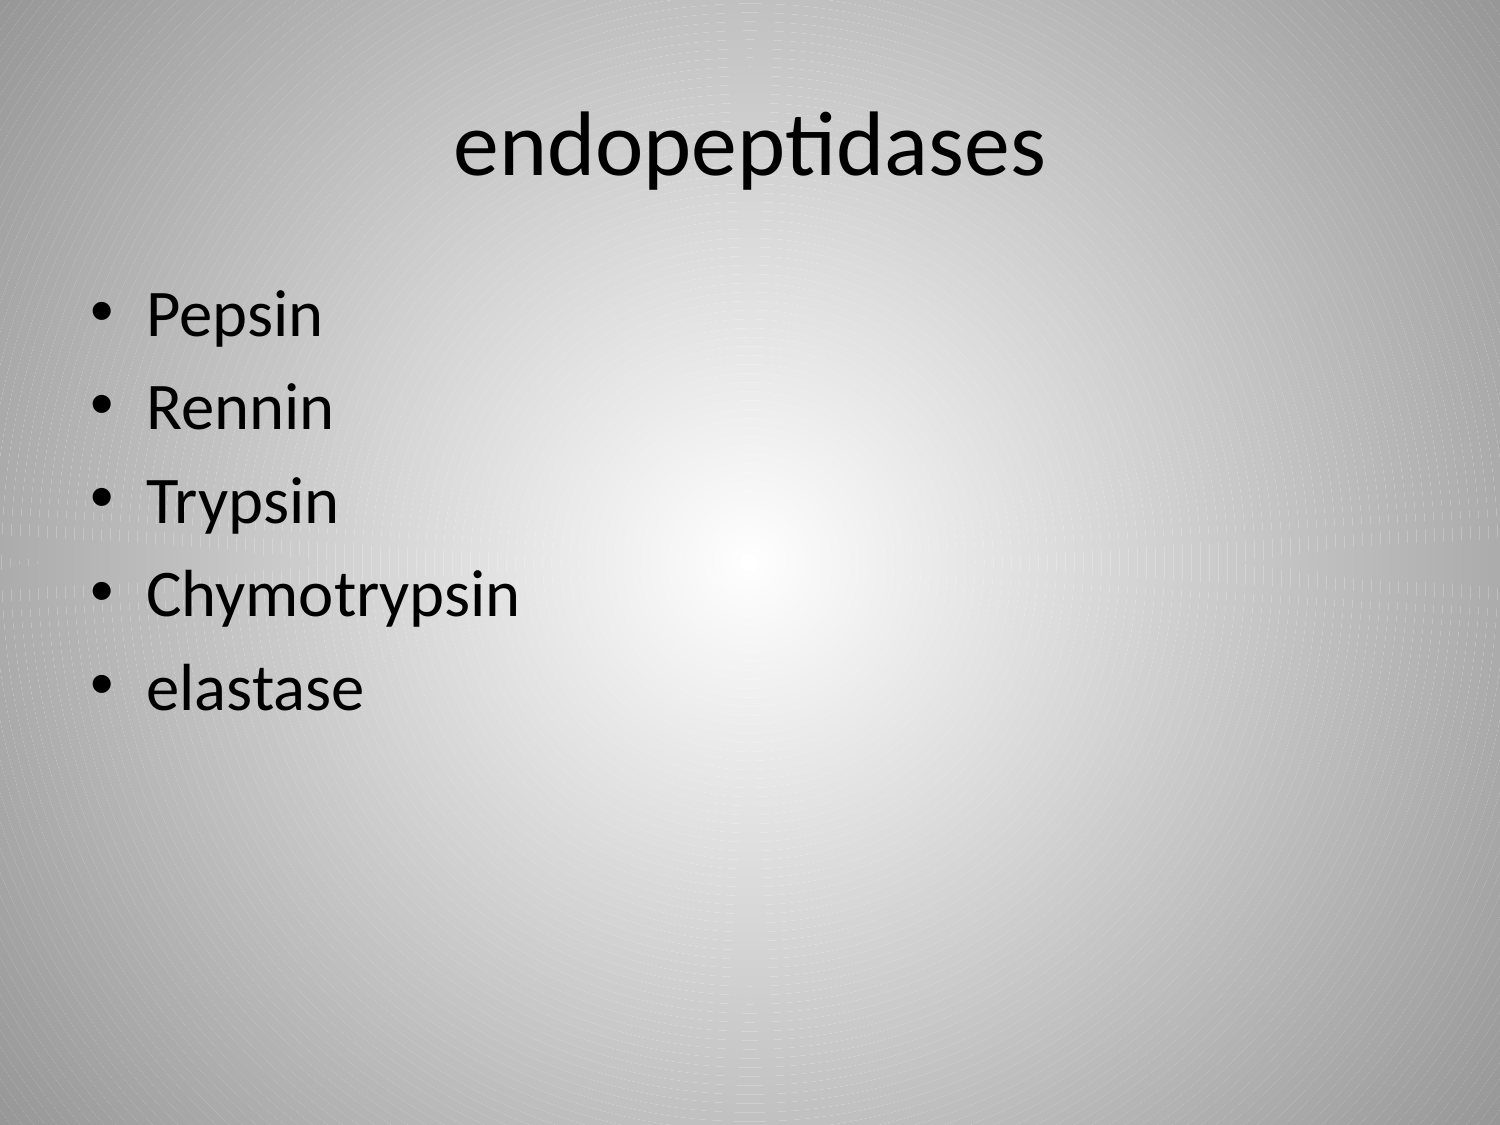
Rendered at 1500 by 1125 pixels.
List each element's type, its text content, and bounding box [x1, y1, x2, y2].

list Pepsin Rennin Trypsin Chymotrypsin elastase [75, 262, 1425, 1005]
title endopeptidases [75, 45, 1425, 233]
